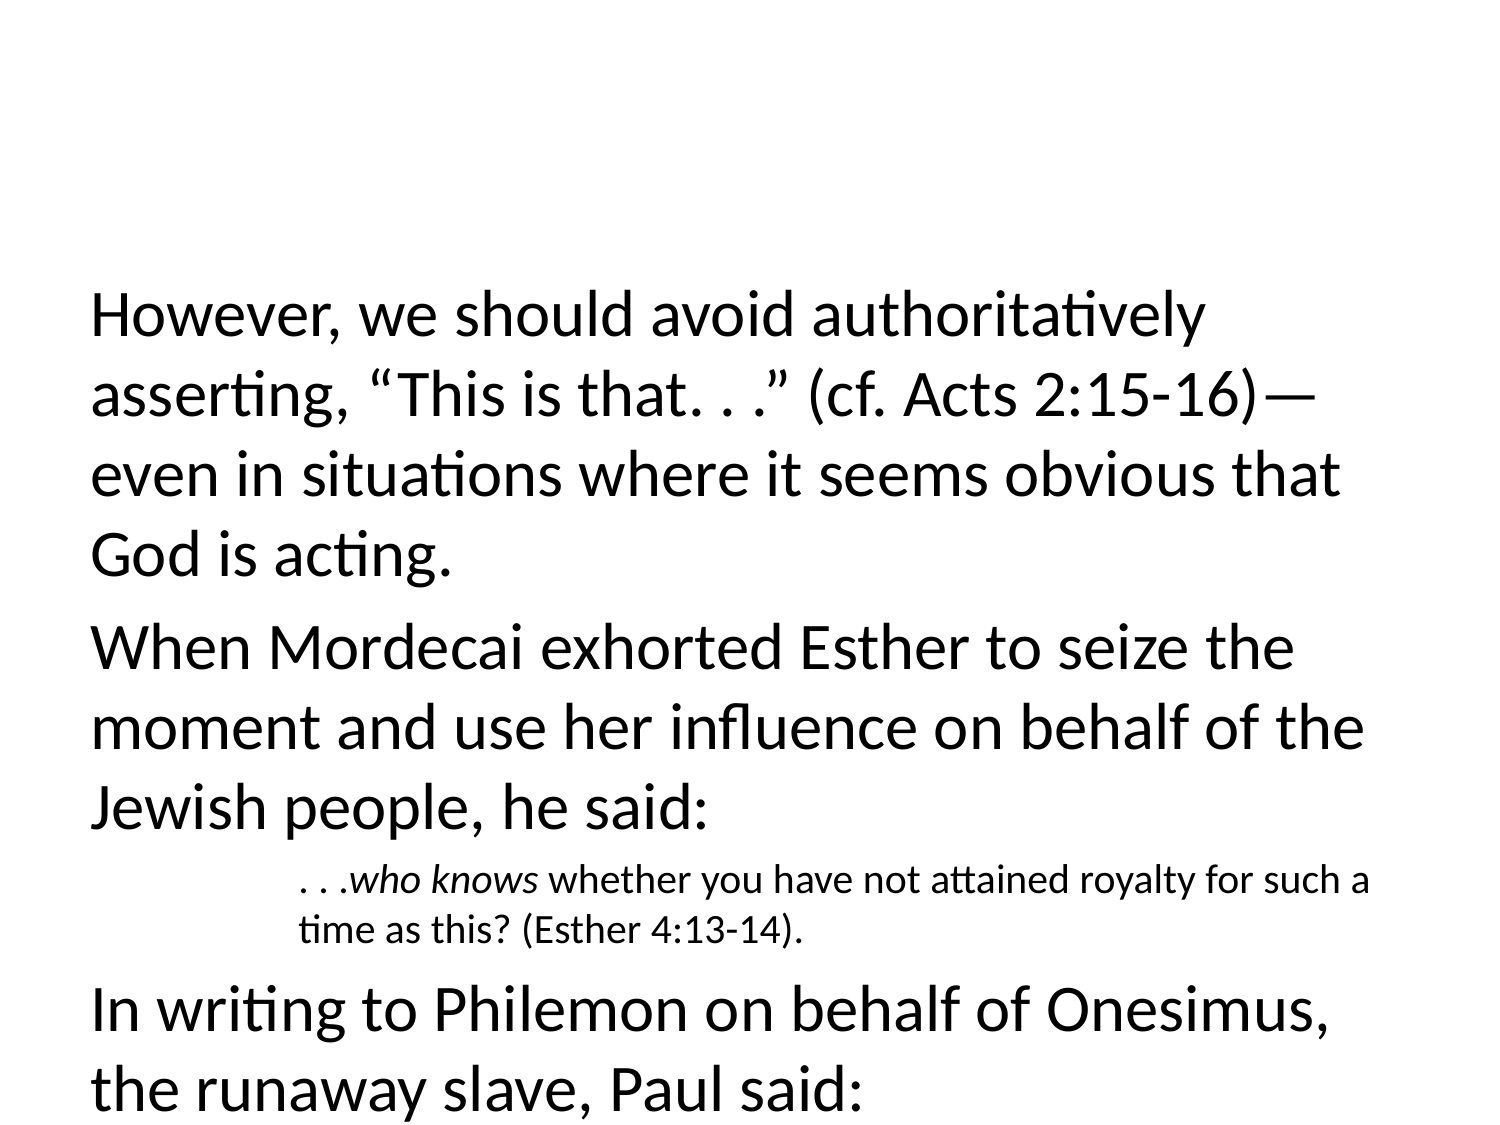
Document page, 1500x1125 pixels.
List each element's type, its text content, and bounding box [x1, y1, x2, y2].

list However, we should avoid authoritatively asserting, “This is that. . .” (cf. Acts 2:15-16)—even in situations where it seems obvious that God is acting. When Mordecai exhorted Esther to seize the moment and use her influence on behalf of the Jewish people, he said: . . .who knows whether you have not attained royalty for such a time as this? (Esther 4:13-14). In writing to Philemon on behalf of Onesimus, the runaway slave, Paul said: For perhaps he was for this reason separated from you for a while, that you would have him back forever, no longer as a slave, but more than a slave, a beloved brother, especially to me, but how much more to you, both in the flesh and in the Lord (Phile. 15-16). [75, 262, 1425, 1005]
